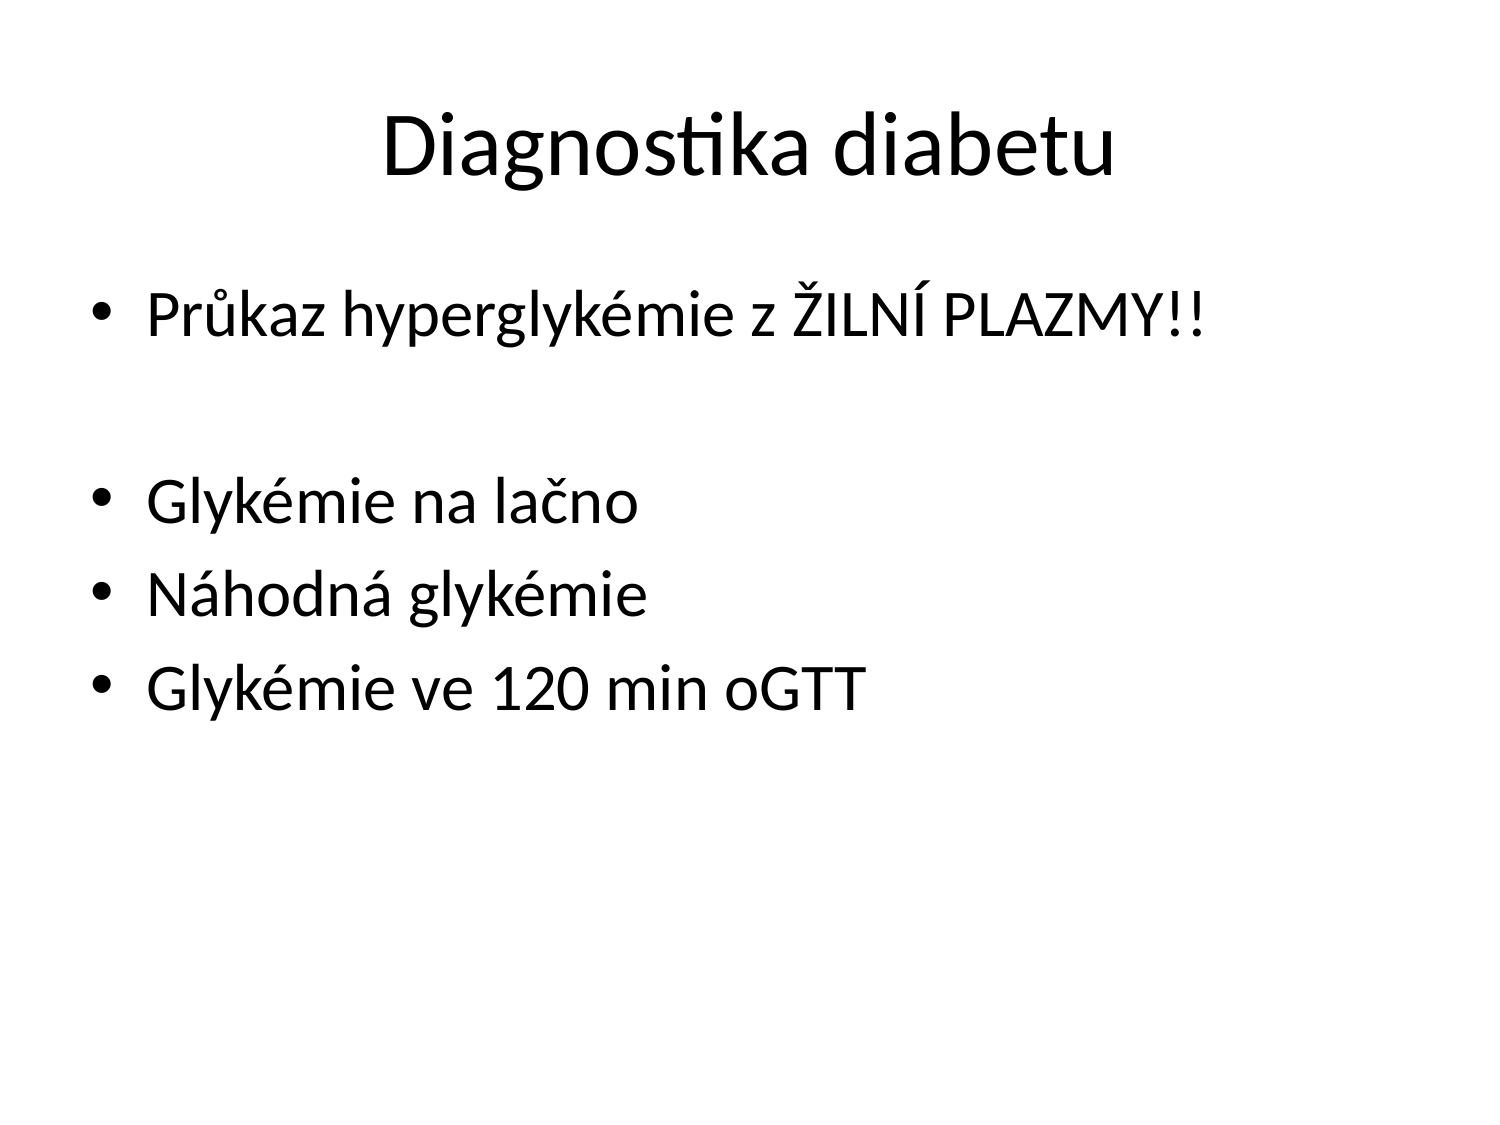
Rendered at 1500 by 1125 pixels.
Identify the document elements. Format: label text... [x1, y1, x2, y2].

title Diagnostika diabetu [75, 45, 1425, 233]
list Průkaz hyperglykémie z ŽILNÍ PLAZMY!! Glykémie na lačno Náhodná glykémie Glykémie ve 120 min oGTT [75, 262, 1425, 1005]
